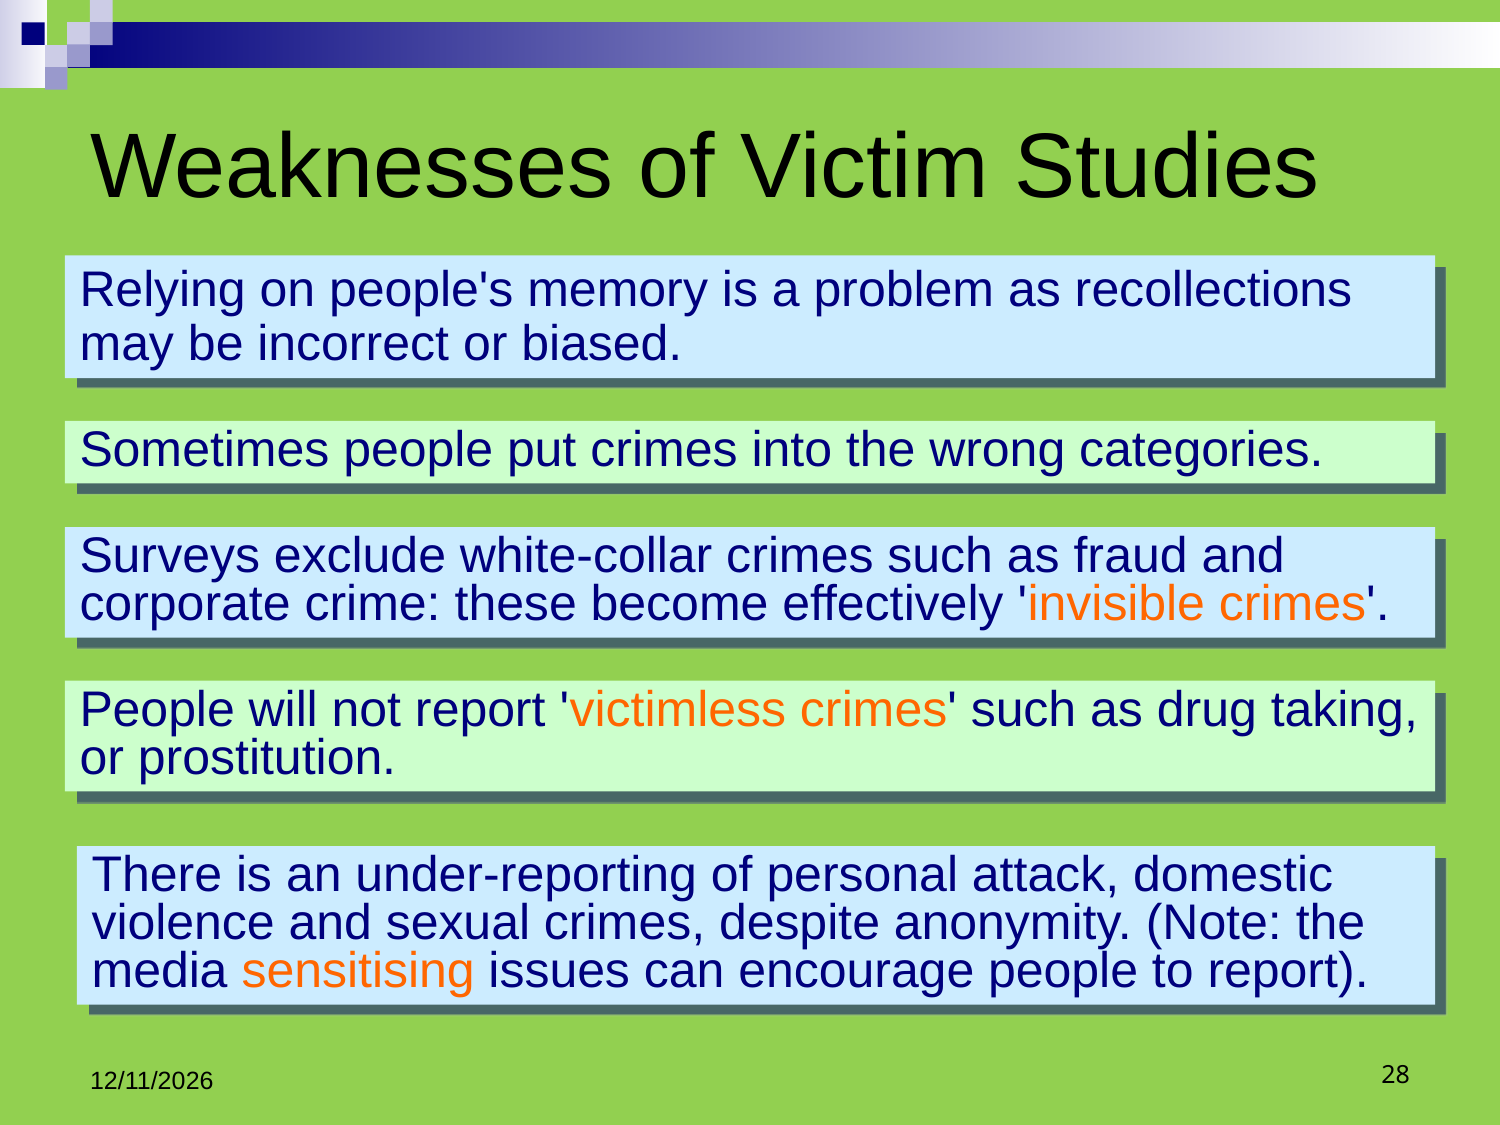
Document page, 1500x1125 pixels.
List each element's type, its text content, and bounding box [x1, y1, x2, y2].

text_box Sometimes people put crimes into the wrong categories. [64, 420, 1436, 484]
text_box Relying on people's memory is a problem as recollections may be incorrect or biased. [64, 255, 1436, 379]
text_box There is an under-reporting of personal attack, domestic violence and sexual crimes, despite anonymity. (Note: the media sensitising issues can encourage people to report). [76, 846, 1436, 1005]
slide_number 28 [1074, 1024, 1426, 1101]
text_box People will not report 'victimless crimes' such as drug taking, or prostitution. [64, 680, 1436, 792]
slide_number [74, 1024, 426, 1103]
title Weaknesses of Victim Studies [75, 75, 1425, 248]
text_box Surveys exclude white-collar crimes such as fraud and corporate crime: these become effectively 'invisible crimes'. [64, 527, 1436, 638]
